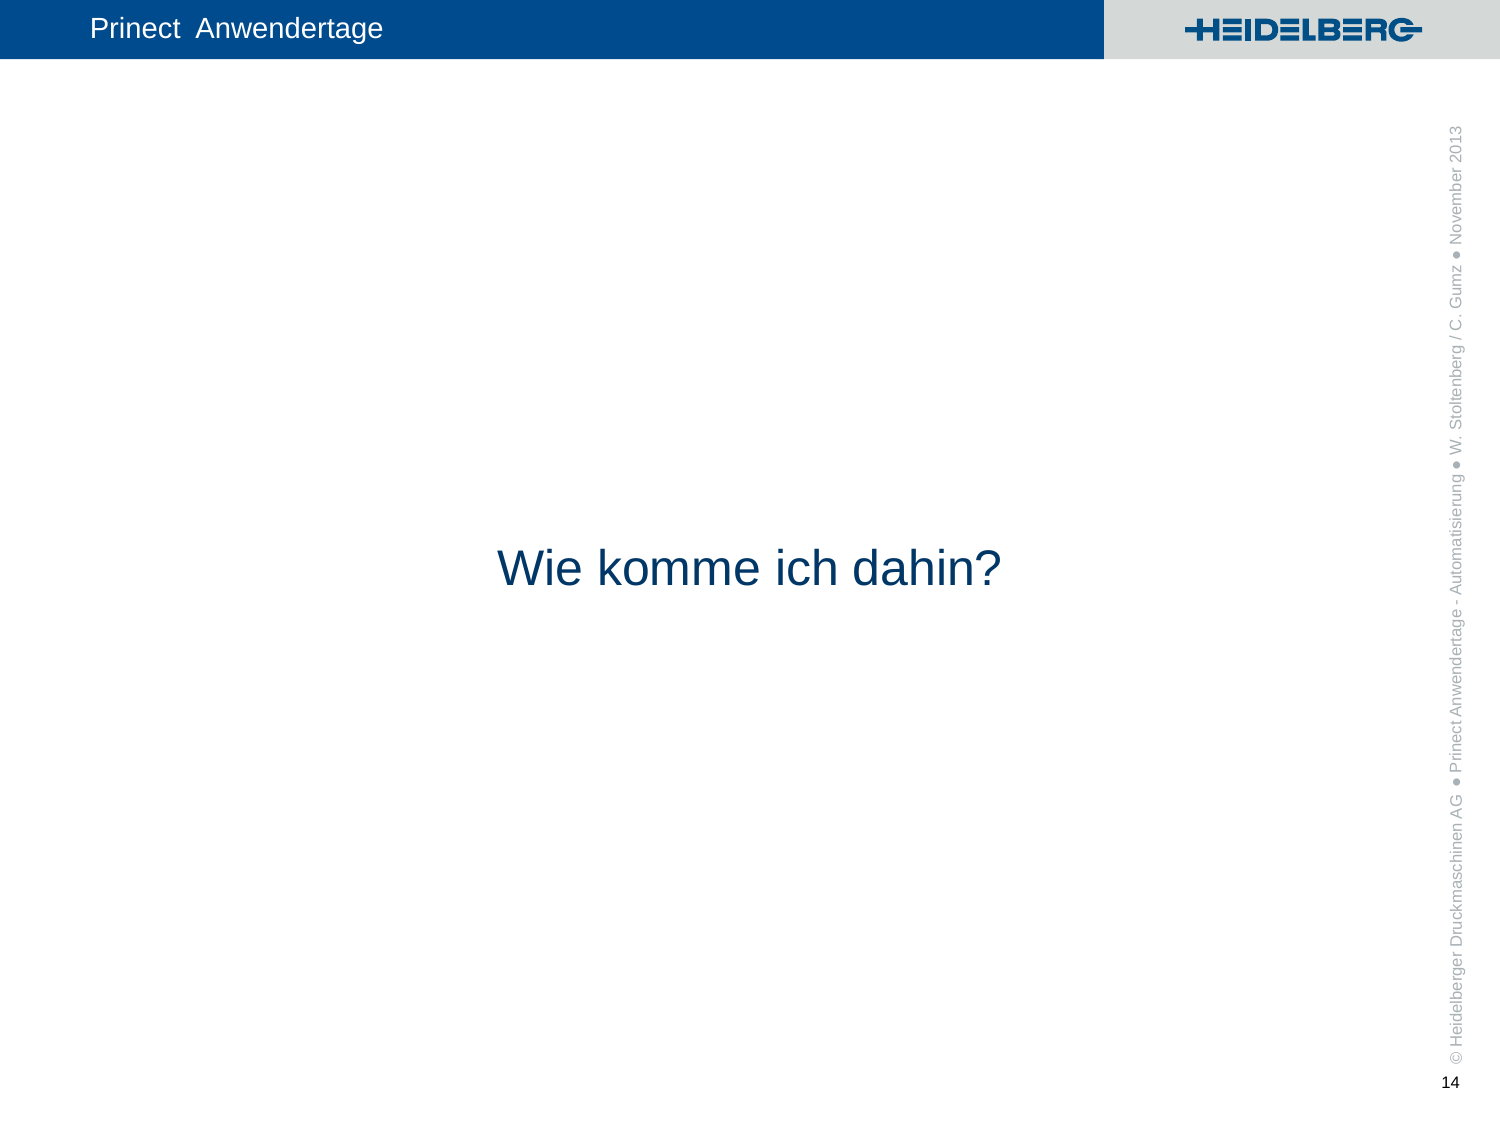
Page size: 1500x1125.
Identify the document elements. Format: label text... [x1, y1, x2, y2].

footer ● Prinect Anwendertage - Automatisierung ● W. Stoltenberg / C. Gumz ● November 2013 [1439, 80, 1471, 803]
title Wie komme ich dahin? [74, 511, 1426, 614]
slide_number 14 [1125, 1052, 1475, 1113]
